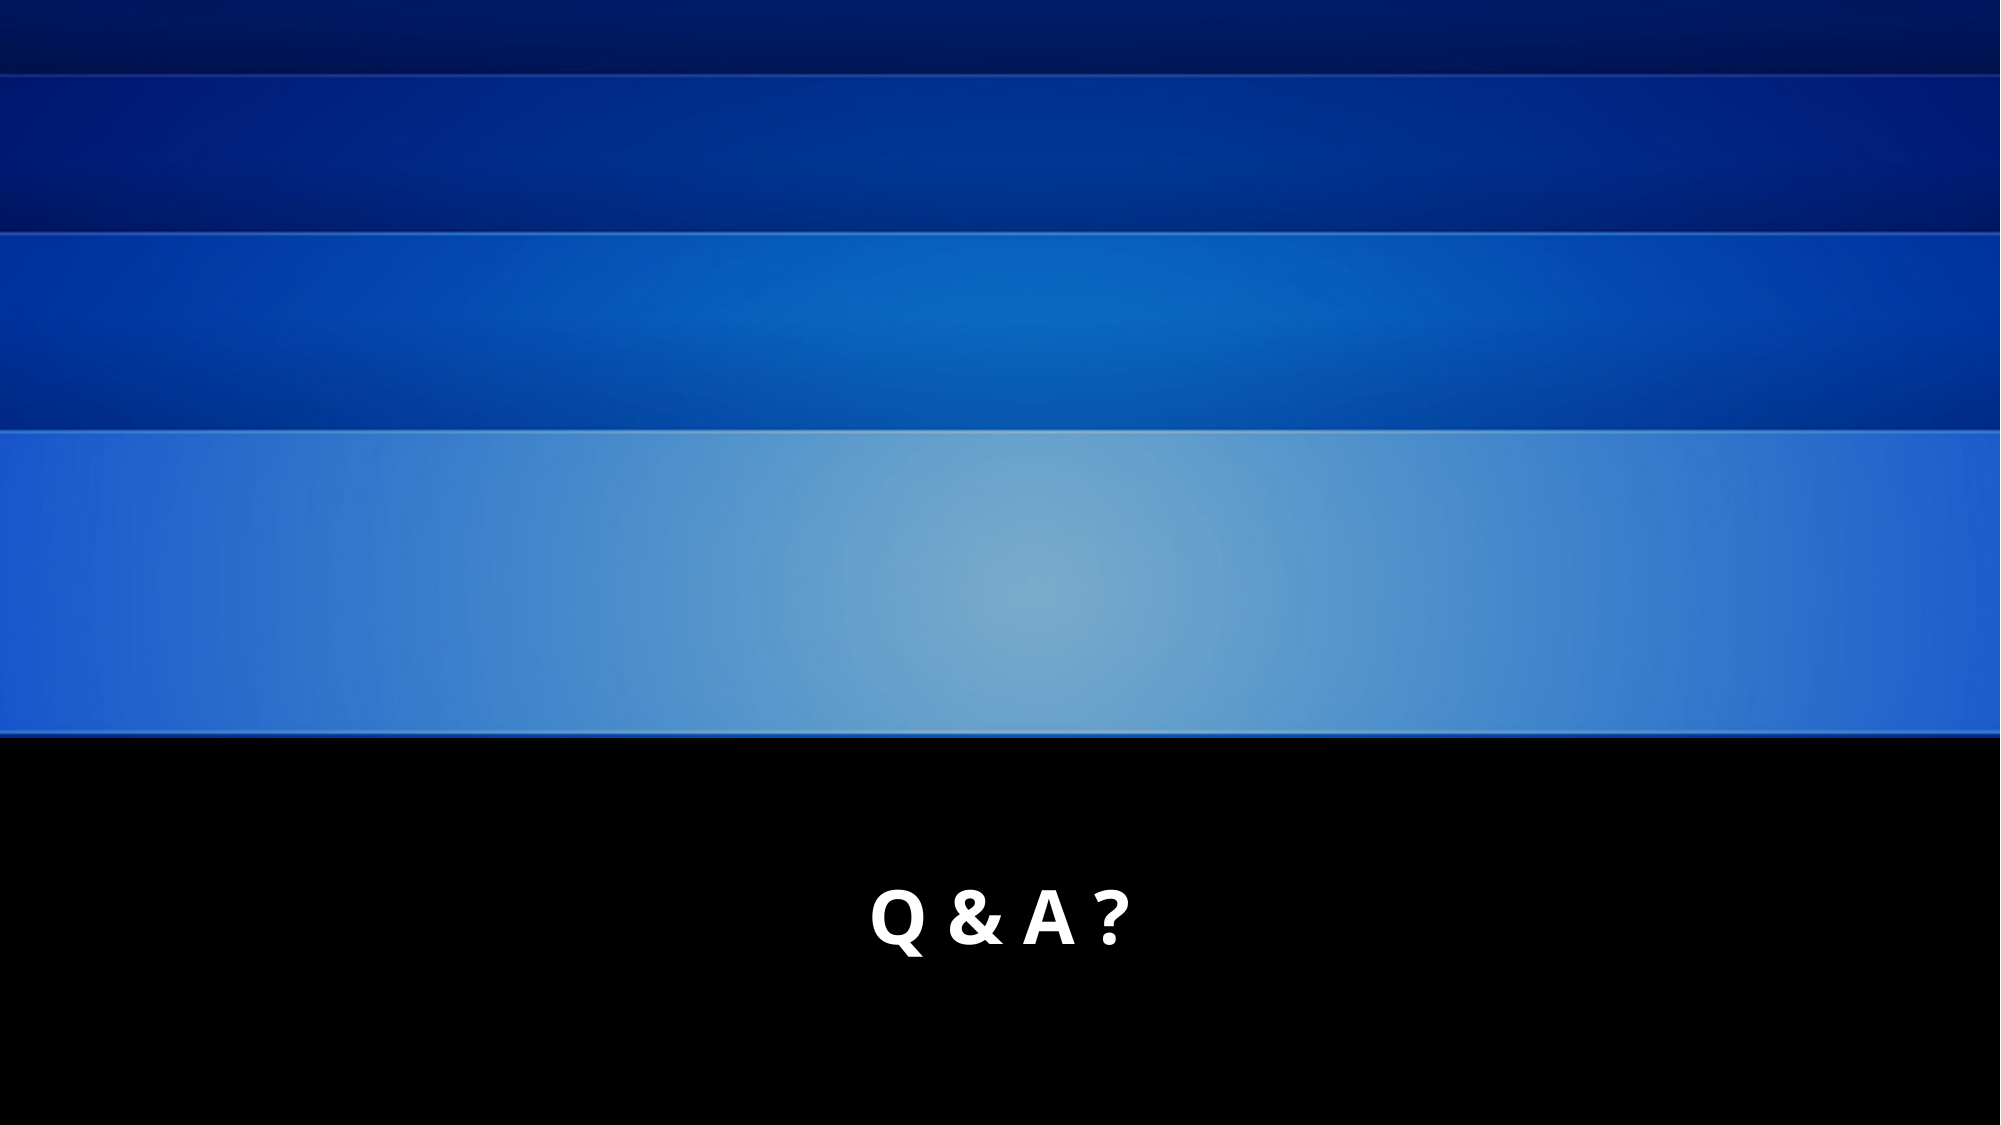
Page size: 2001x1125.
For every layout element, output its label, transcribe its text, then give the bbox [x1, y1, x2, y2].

picture [0, 0, 2000, 738]
title Q & A ? [137, 867, 1863, 973]
